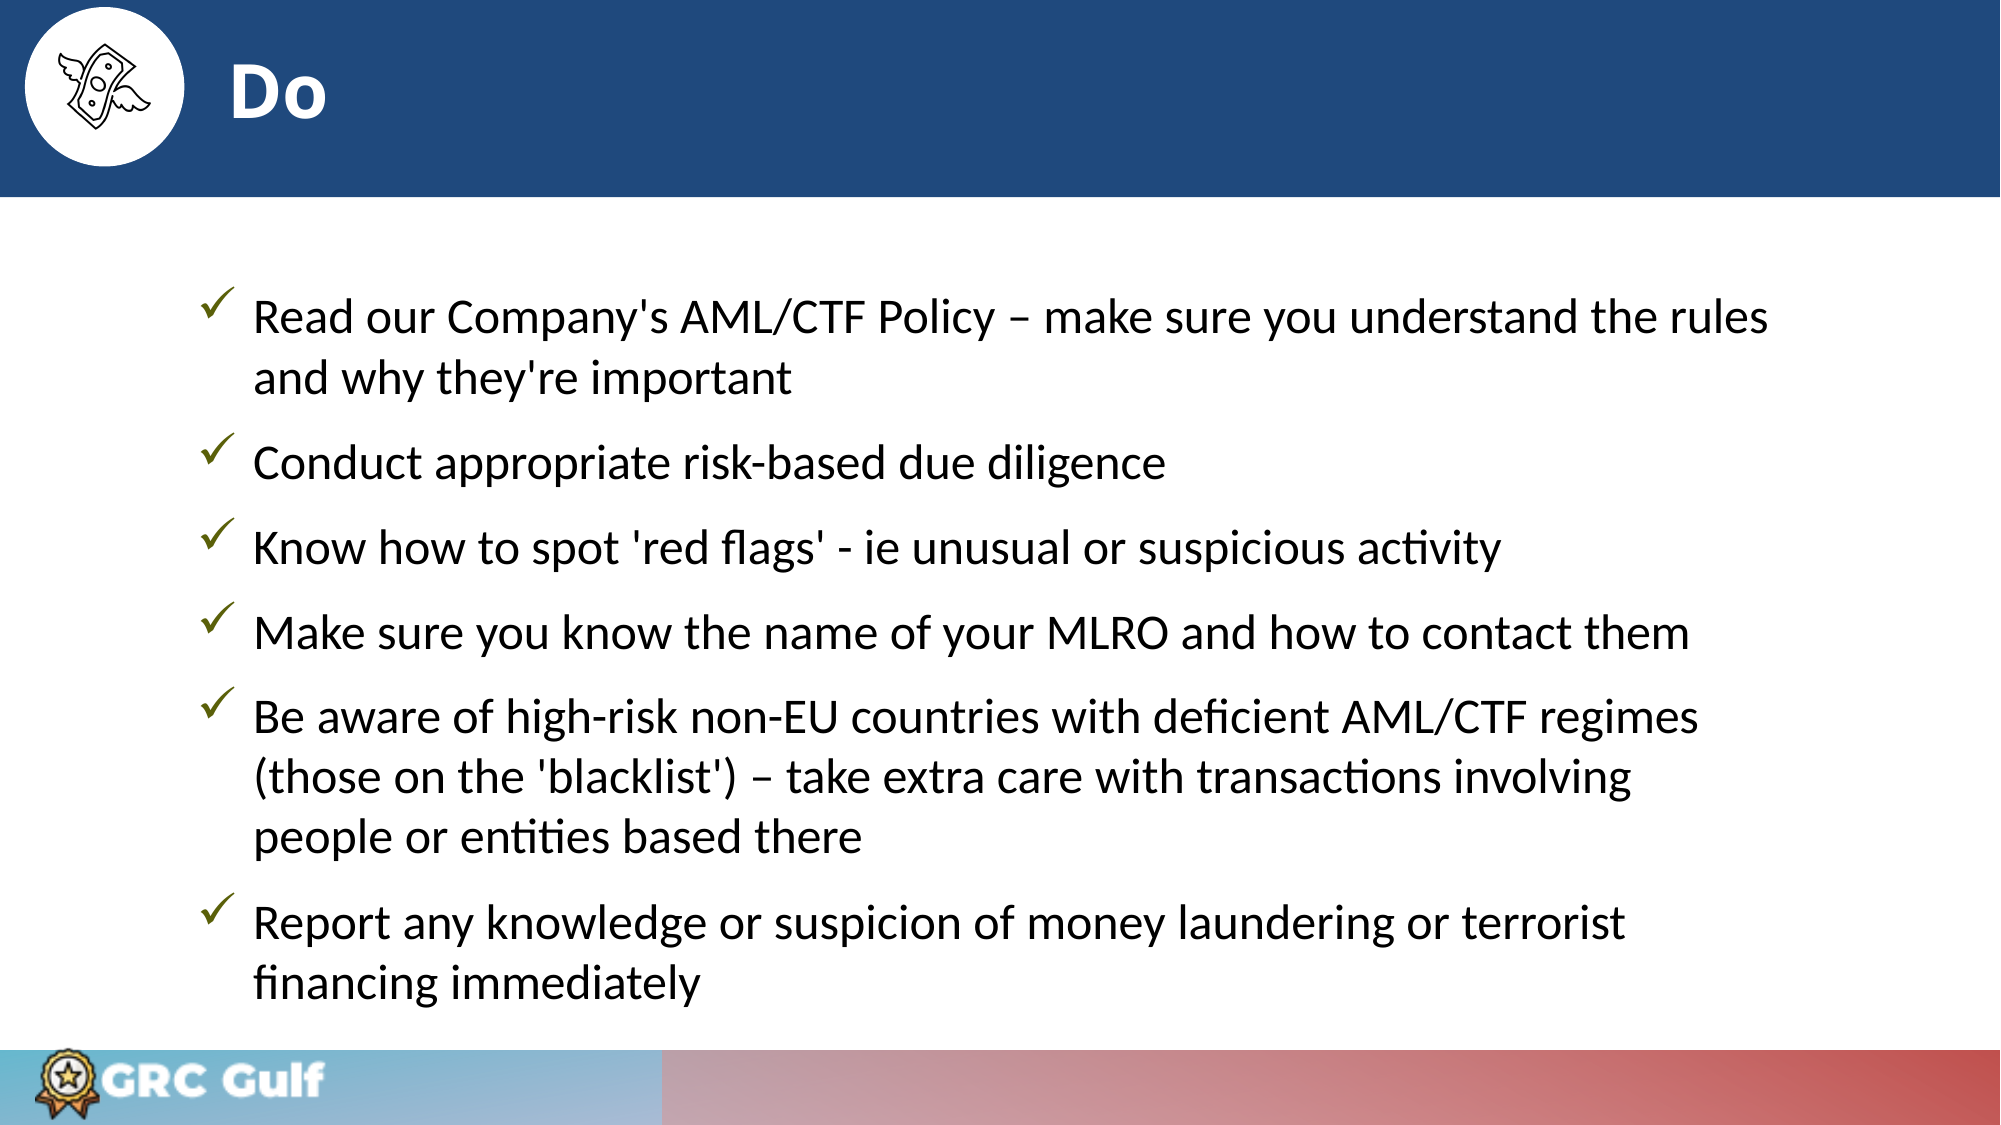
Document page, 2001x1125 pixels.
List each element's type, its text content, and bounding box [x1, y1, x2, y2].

picture [56, 38, 153, 135]
title Do [225, 41, 1717, 232]
picture [35, 1040, 332, 1125]
text_box Read our Company's AML/CTF Policy – make sure you understand the rules and why they're important Conduct appropriate risk-based due diligence Know how to spot 'red flags' - ie unusual or suspicious activity Make sure you know the name of your MLRO and how to contact them Be aware of high-risk non-EU countries with deficient AML/CTF regimes (those on the 'blacklist') – take extra care with transactions involving people or entities based there Report any knowledge or suspicion of money laundering or terrorist financing immediately [194, 281, 1773, 1010]
